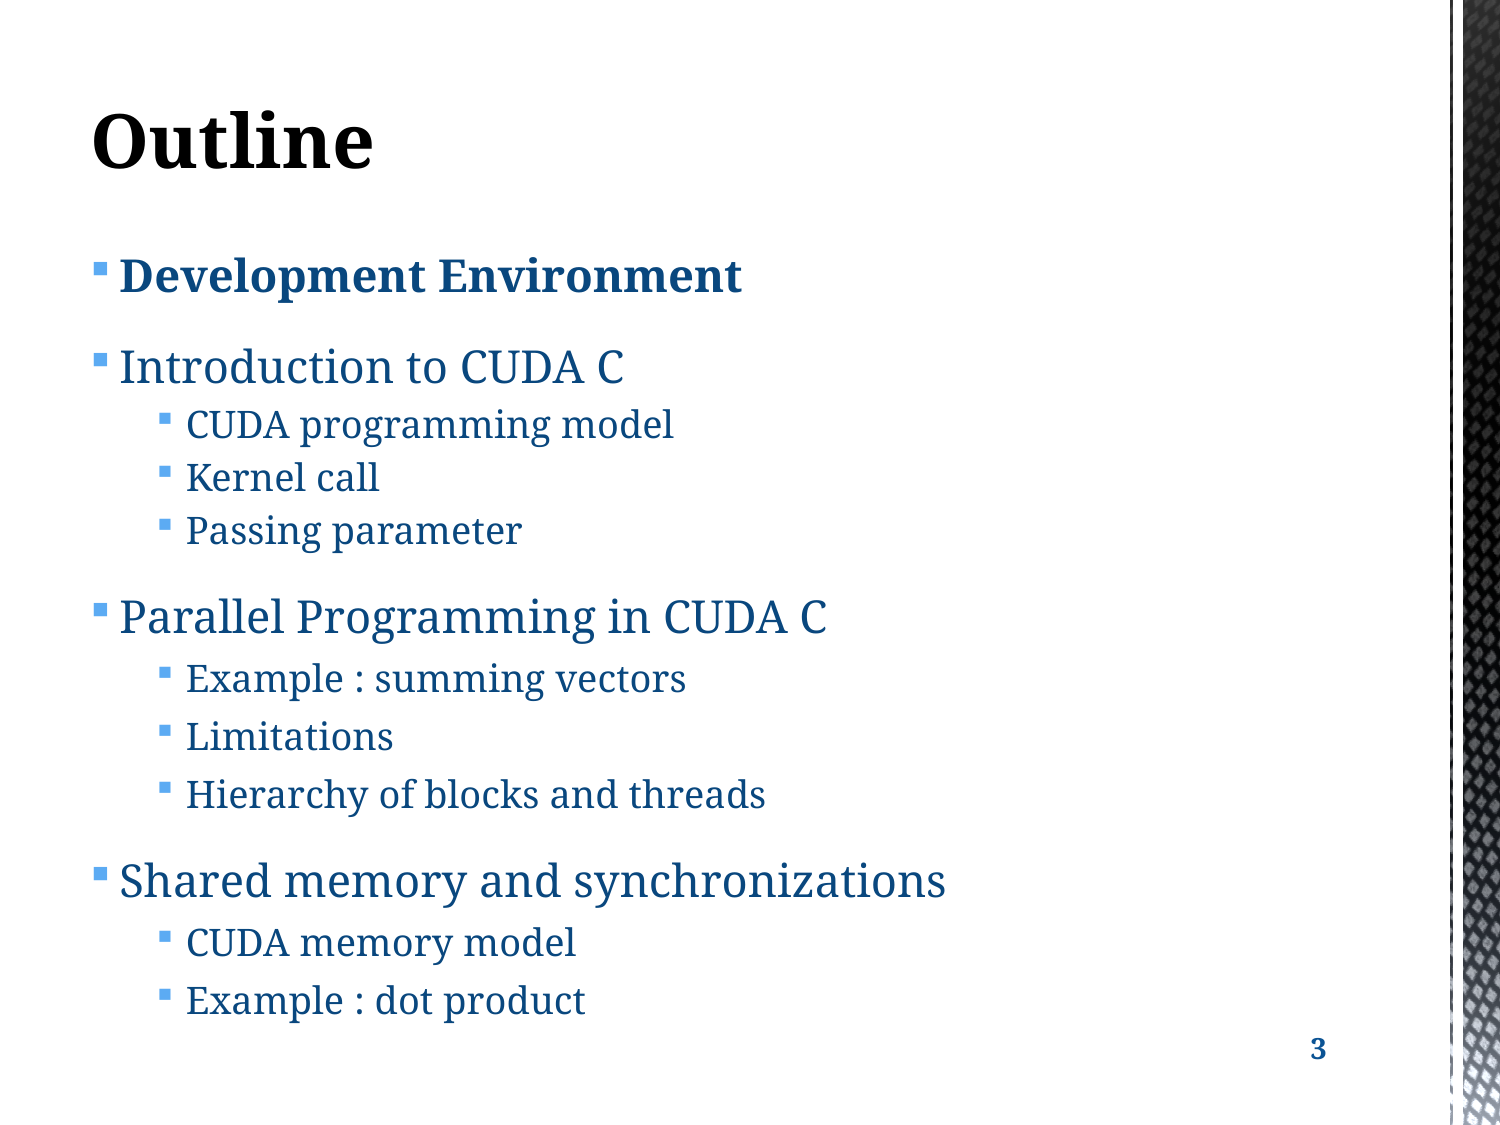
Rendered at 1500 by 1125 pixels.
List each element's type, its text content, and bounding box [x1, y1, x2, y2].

title Outline [75, 45, 1425, 233]
picture [1447, 0, 1500, 1125]
slide_number 3 [1275, 1025, 1363, 1075]
list Development Environment Introduction to CUDA C CUDA programming model Kernel call Passing parameter Parallel Programming in CUDA C Example : summing vectors Limitations Hierarchy of blocks and threads Shared memory and synchronizations CUDA memory model Example : dot product [75, 233, 1425, 1038]
